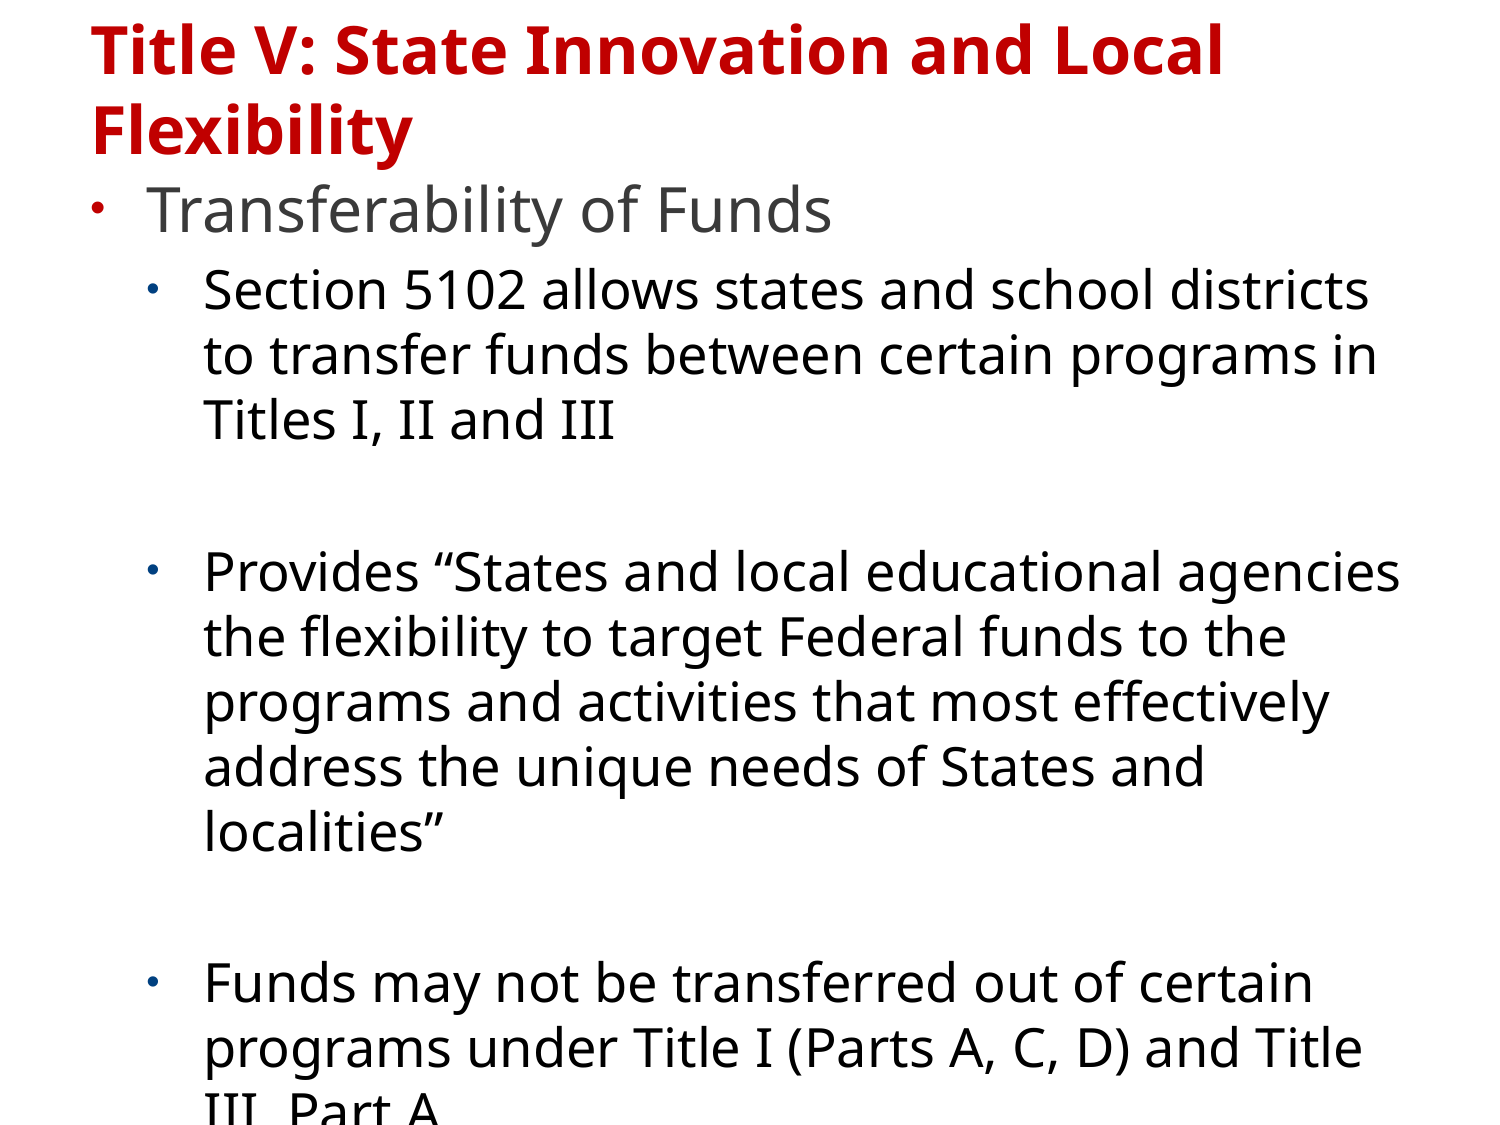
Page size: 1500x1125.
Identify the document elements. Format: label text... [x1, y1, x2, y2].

list Transferability of Funds Section 5102 allows states and school districts to transfer funds between certain programs in Titles I, II and III Provides “States and local educational agencies the flexibility to target Federal funds to the programs and activities that most effectively address the unique needs of States and localities” Funds may not be transferred out of certain programs under Title I (Parts A, C, D) and Title III, Part A [74, 162, 1426, 1051]
title Title V: State Innovation and Local Flexibility [74, 0, 1426, 162]
